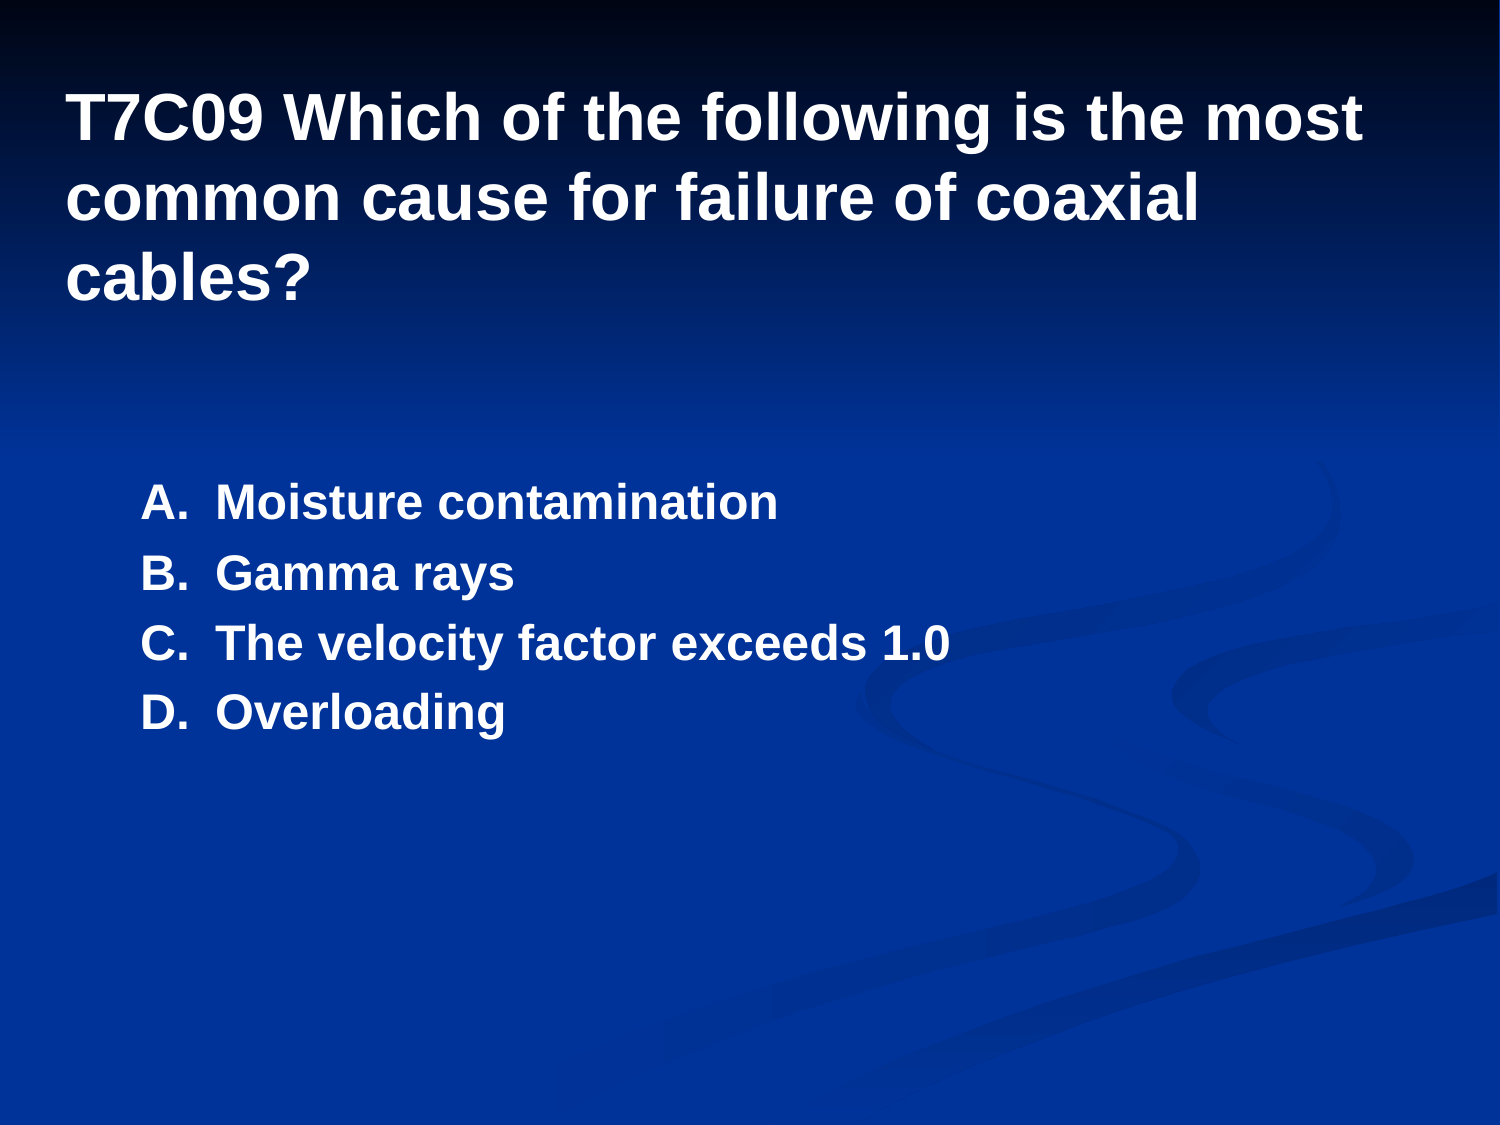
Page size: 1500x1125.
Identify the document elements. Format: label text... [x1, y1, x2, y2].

title T7C09 Which of the following is the most common cause for failure of coaxial cables? [49, 49, 1451, 338]
list A. Moisture contamination B. Gamma rays C. The velocity factor exceeds 1.0 D. Overloading [49, 462, 1451, 1006]
